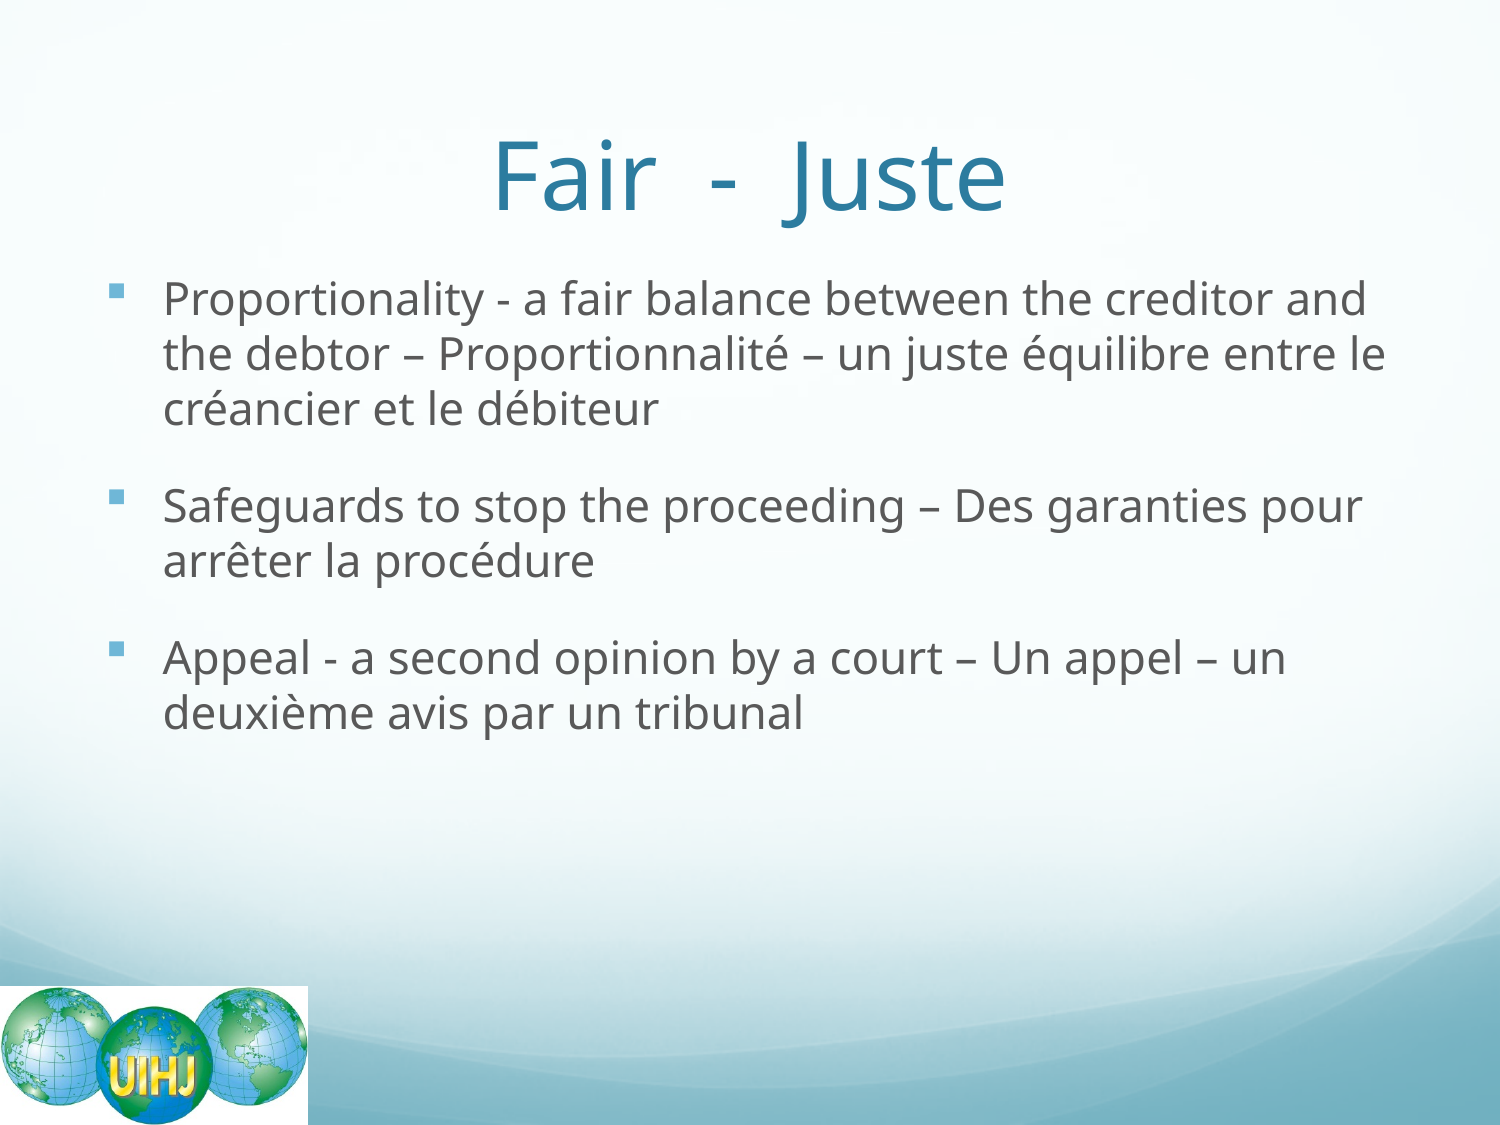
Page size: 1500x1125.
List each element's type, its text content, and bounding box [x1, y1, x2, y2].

list Proportionality - a fair balance between the creditor and the debtor – Proportionnalité – un juste équilibre entre le créancier et le débiteur Safeguards to stop the proceeding – Des garanties pour arrêter la procédure Appeal - a second opinion by a court – Un appel – un deuxième avis par un tribunal [90, 262, 1410, 975]
title Fair - Juste [90, 17, 1410, 237]
picture [0, 986, 308, 1125]
